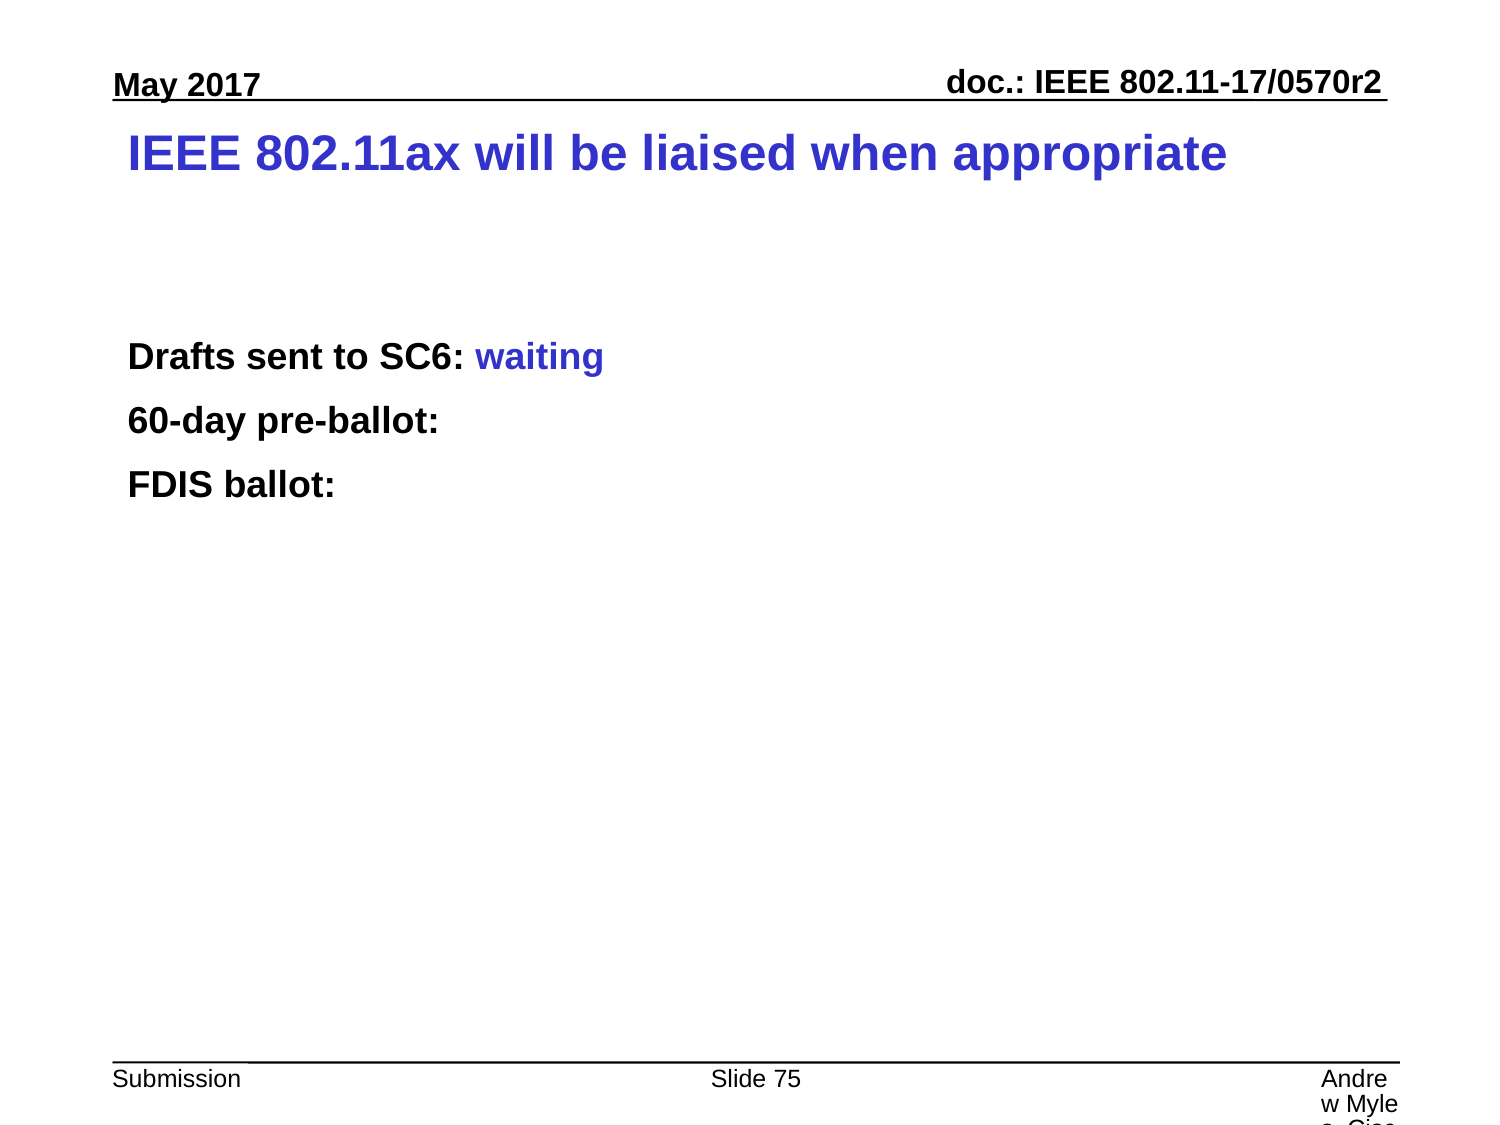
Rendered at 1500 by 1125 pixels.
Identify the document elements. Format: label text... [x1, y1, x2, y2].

list Drafts sent to SC6: waiting 60-day pre-ballot: FDIS ballot: [112, 324, 1388, 1000]
footer Andrew Myles, Cisco [1320, 1061, 1402, 1093]
title IEEE 802.11ax will be liaised when appropriate [112, 112, 1388, 288]
slide_number Slide 75 [709, 1061, 803, 1093]
